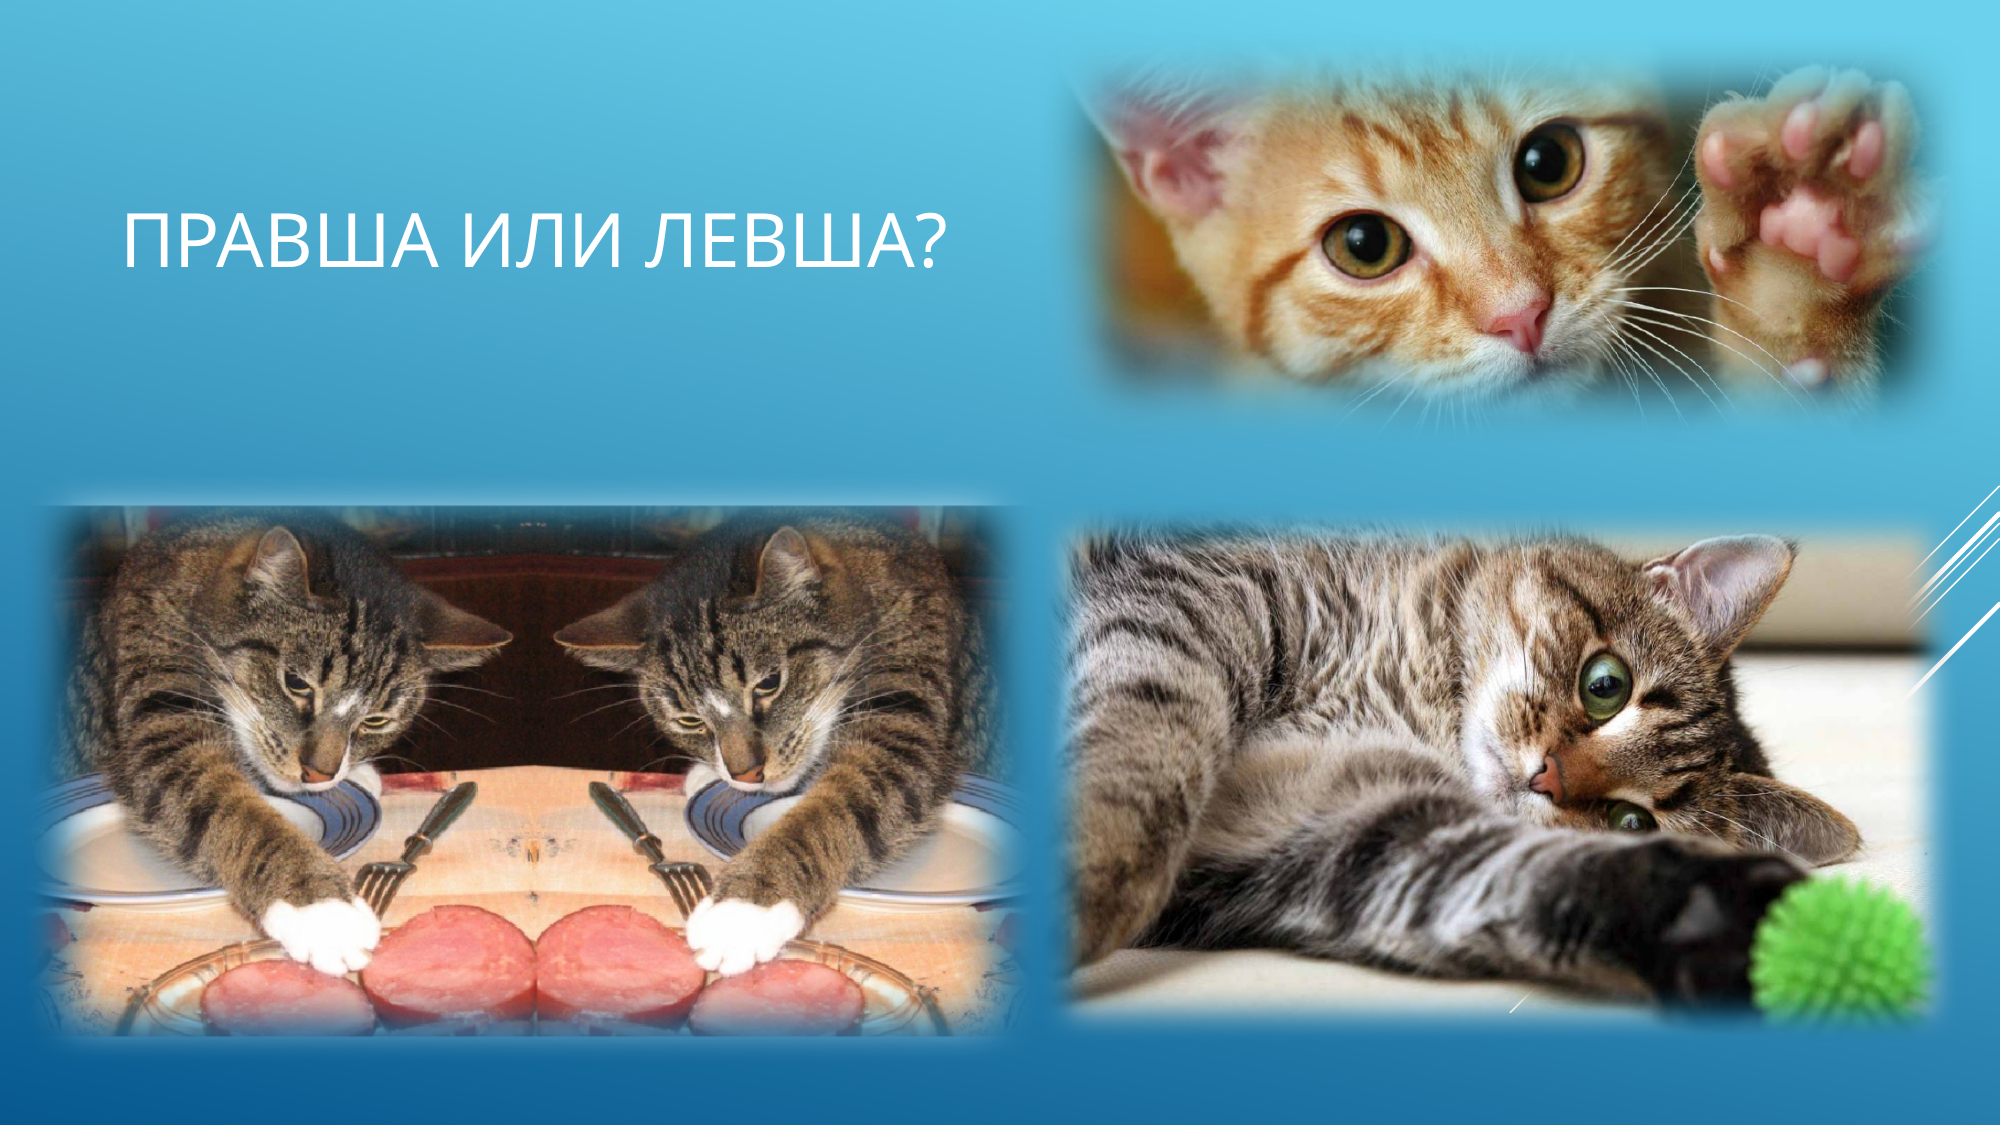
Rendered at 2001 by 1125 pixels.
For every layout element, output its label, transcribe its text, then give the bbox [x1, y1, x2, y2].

picture [1038, 32, 1971, 444]
title Правша или левша? [105, 114, 1038, 362]
picture [20, 469, 1960, 1068]
